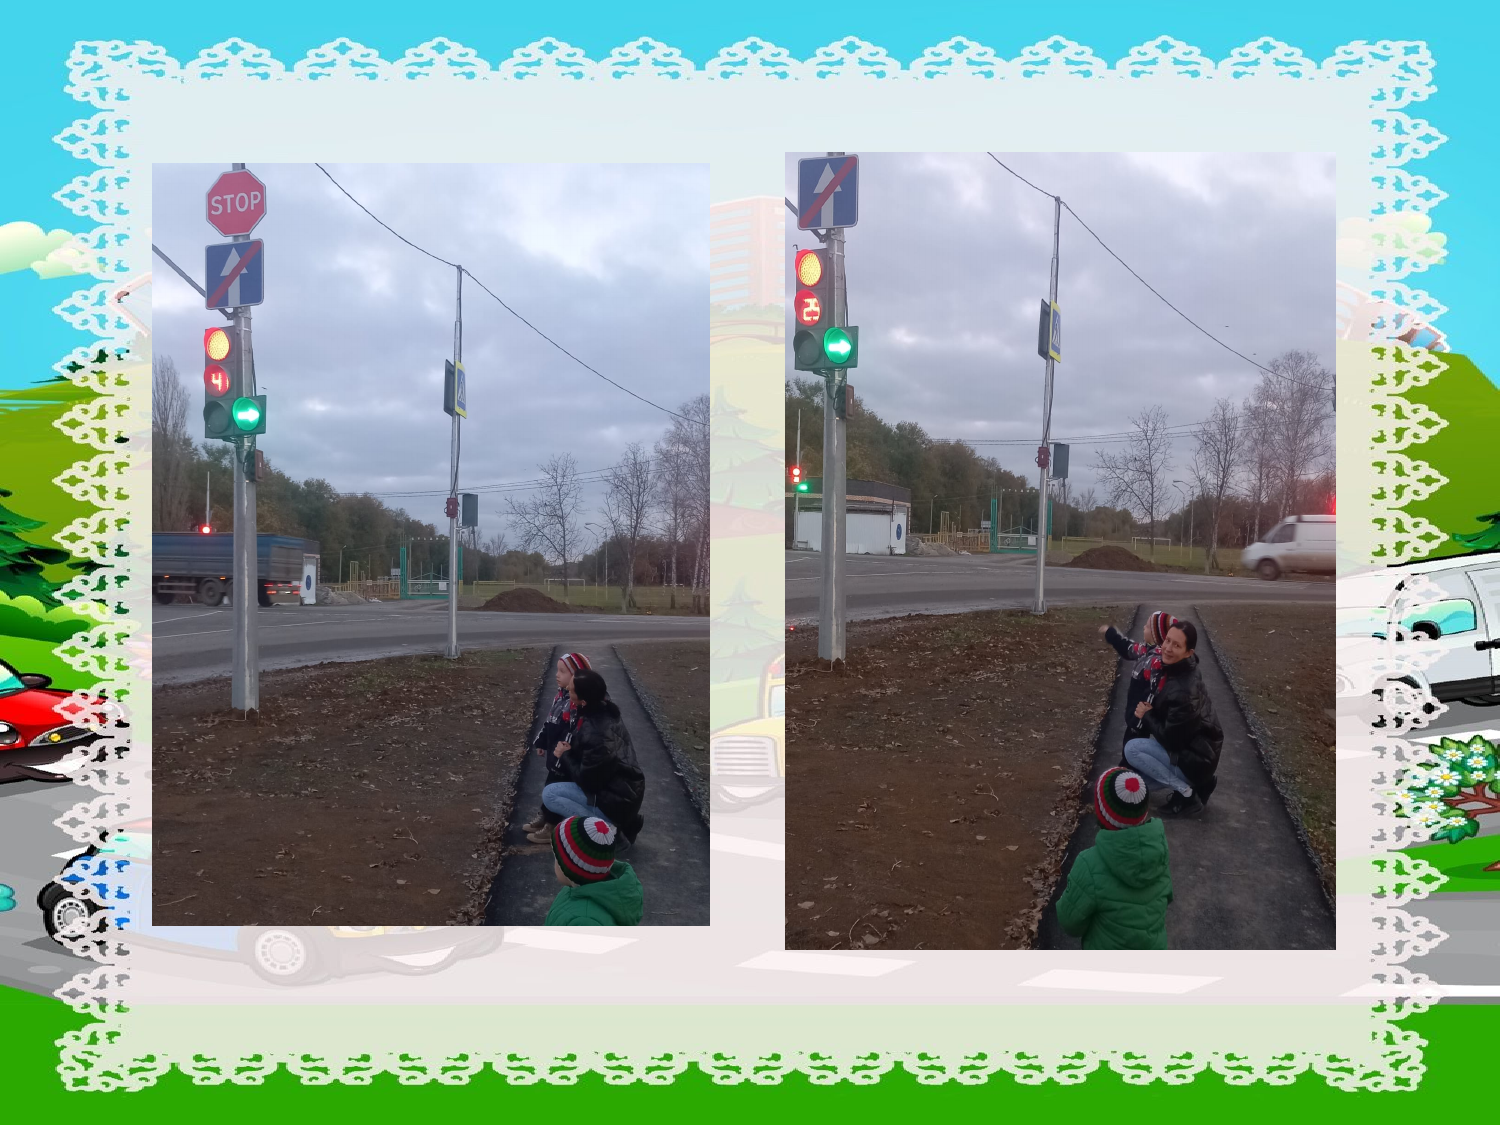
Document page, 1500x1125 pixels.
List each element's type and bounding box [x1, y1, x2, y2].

list [152, 163, 710, 927]
picture [0, 0, 1500, 1125]
